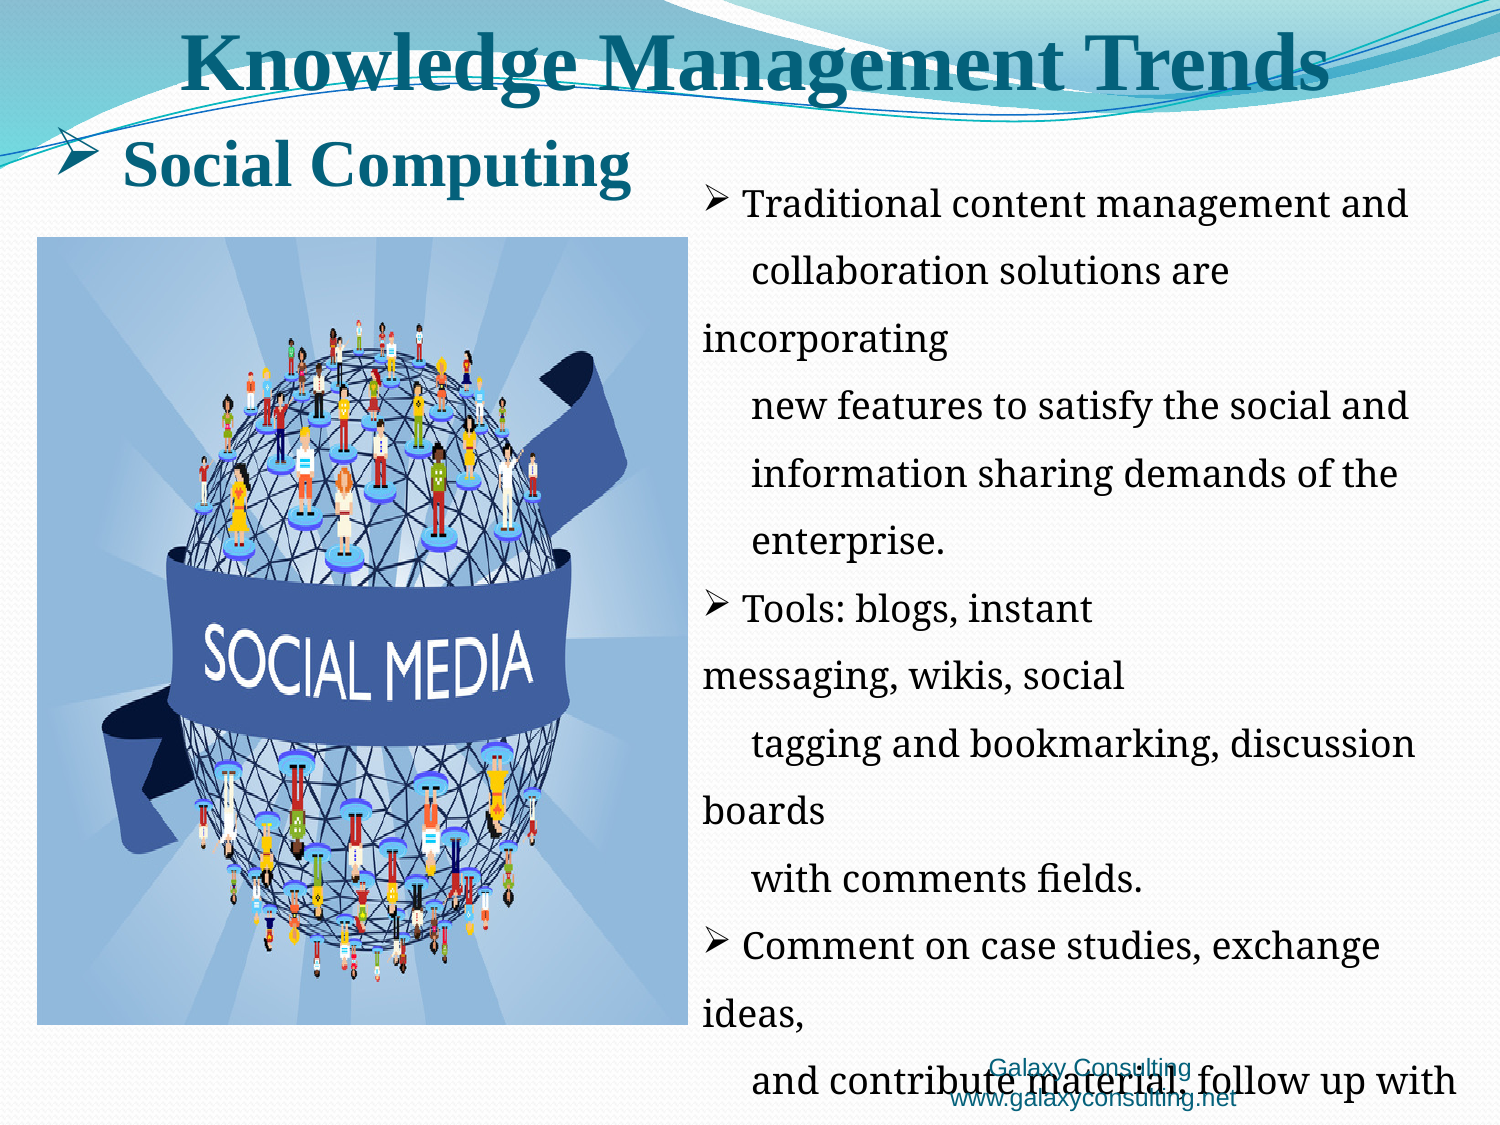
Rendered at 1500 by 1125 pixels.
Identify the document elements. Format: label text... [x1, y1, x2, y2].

text_box Knowledge Management Trends [37, 0, 1475, 125]
text_box Traditional content management and collaboration solutions are incorporating new features to satisfy the social and information sharing demands of the enterprise. Tools: blogs, instant messaging, wikis, social tagging and bookmarking, discussion boards with comments fields. Comment on case studies, exchange ideas, and contribute material, follow up with people, search for subject matter experts, get updates on projects, participate in conversations that are going on. [687, 149, 1500, 1125]
picture [37, 237, 688, 1026]
text_box Social Computing [37, 112, 688, 237]
footer Galaxy Consulting www.galaxyconsulting.net [687, 239, 694, 1037]
footer Galaxy Consulting www.galaxyconsulting.net [802, 1051, 1385, 1112]
